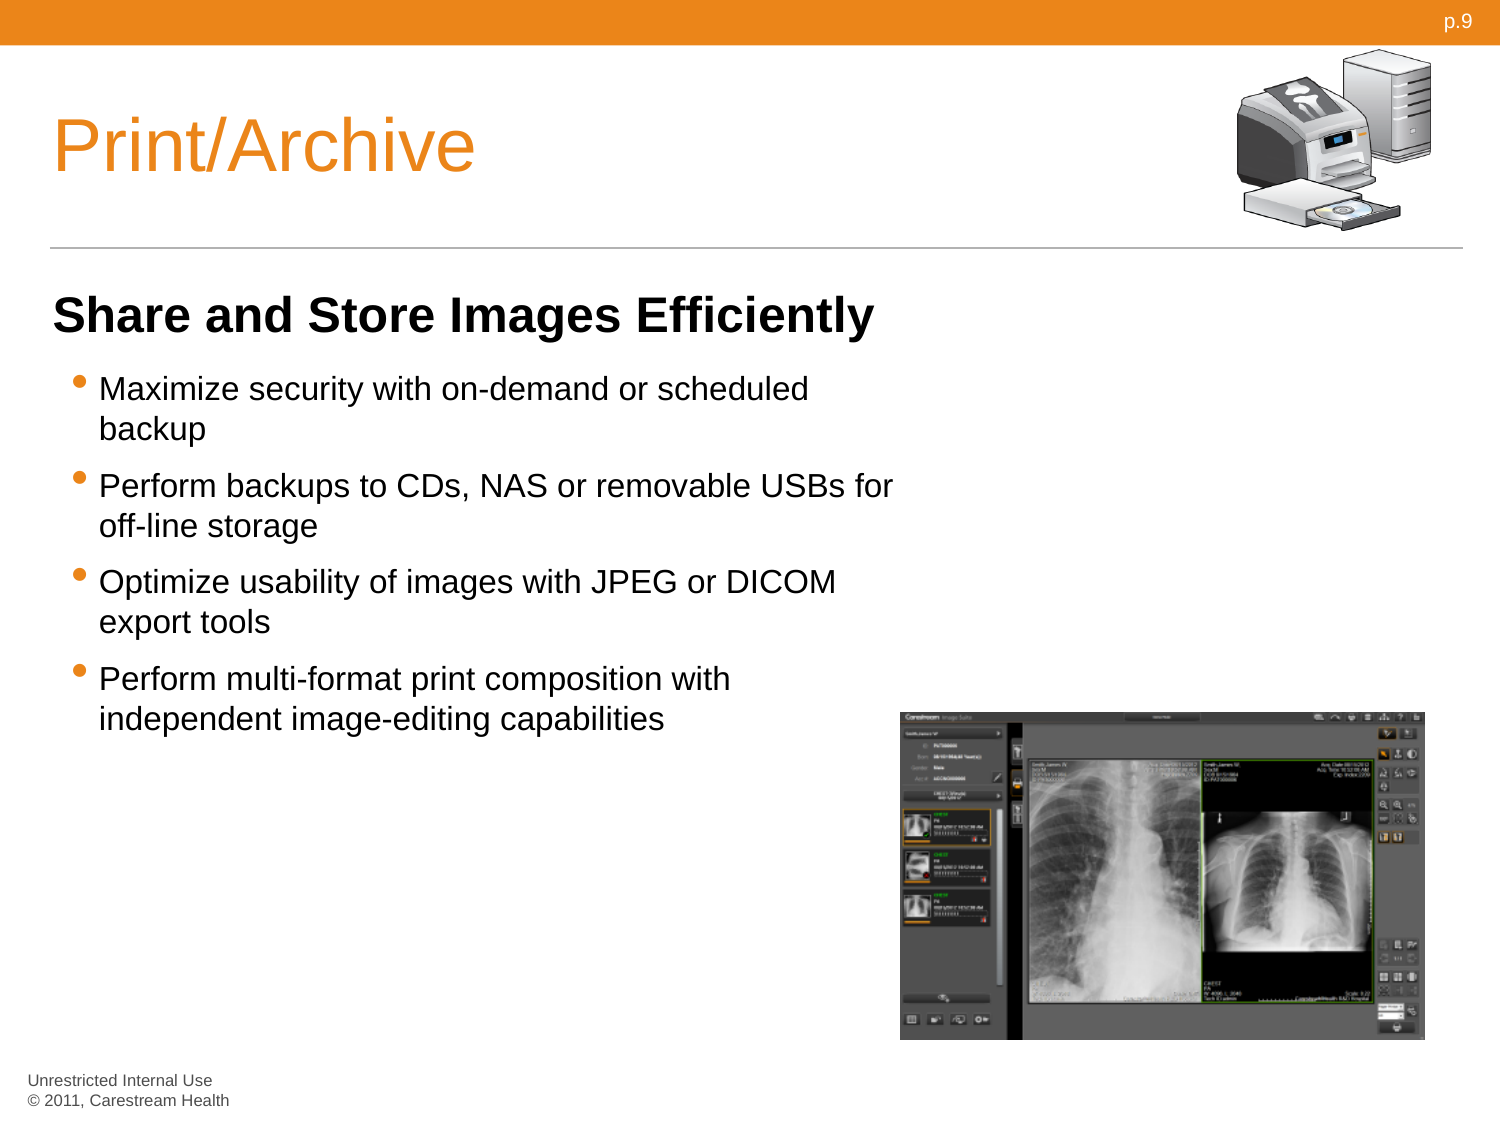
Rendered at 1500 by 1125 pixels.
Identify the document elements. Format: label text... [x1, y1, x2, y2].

slide_number p.9 [1124, 0, 1488, 51]
picture [899, 712, 1426, 1041]
picture [1237, 49, 1432, 231]
footer Unrestricted Internal Use © 2011, Carestream Health [12, 1062, 488, 1116]
list Share and Store Images Efficiently Maximize security with on-demand or scheduled backup Perform backups to CDs, NAS or removable USBs for off-line storage Optimize usability of images with JPEG or DICOM export tools Perform multi-format print composition with independent image-editing capabilities [37, 274, 926, 1068]
title Print/Archive [37, 47, 1463, 236]
